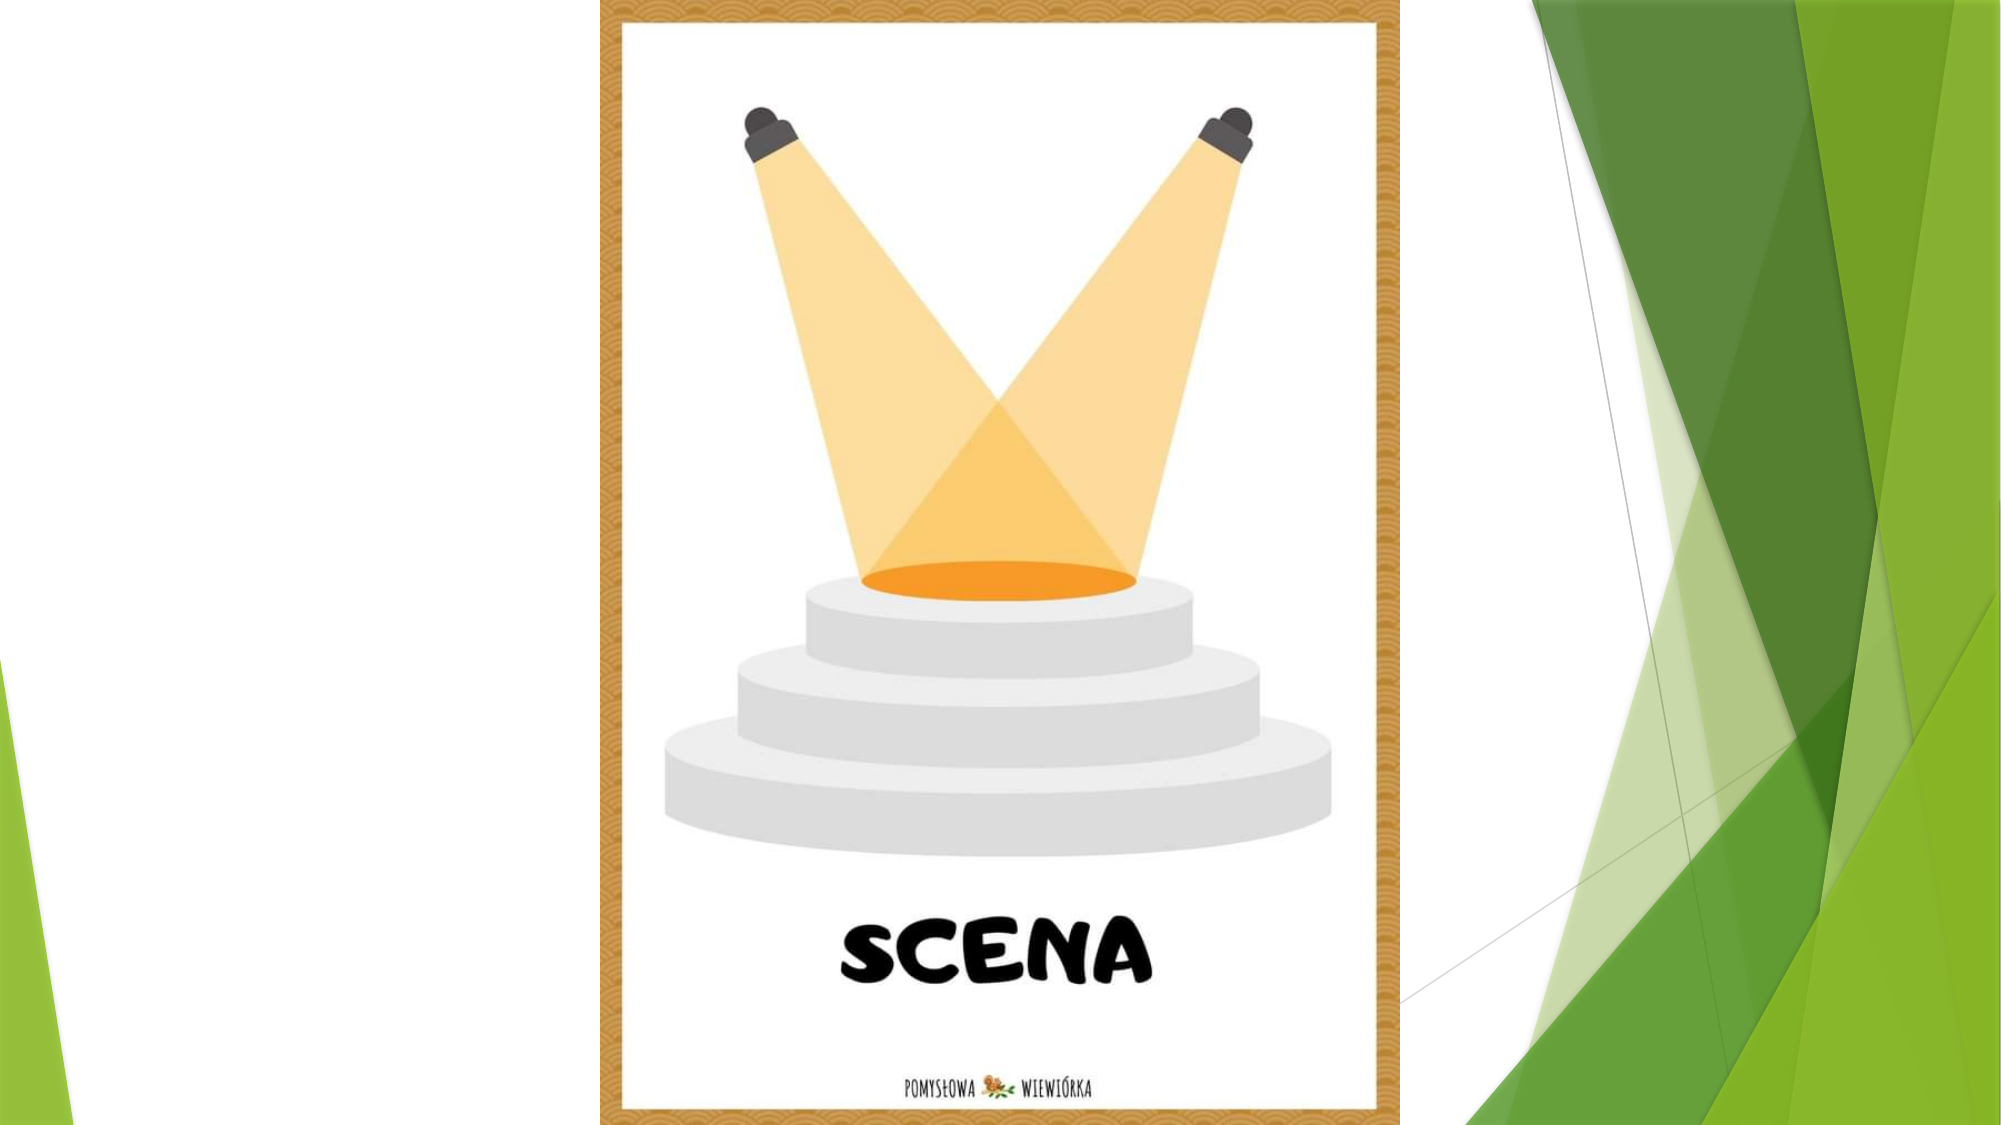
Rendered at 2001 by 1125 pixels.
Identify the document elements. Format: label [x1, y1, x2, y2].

picture [600, 0, 1400, 1125]
